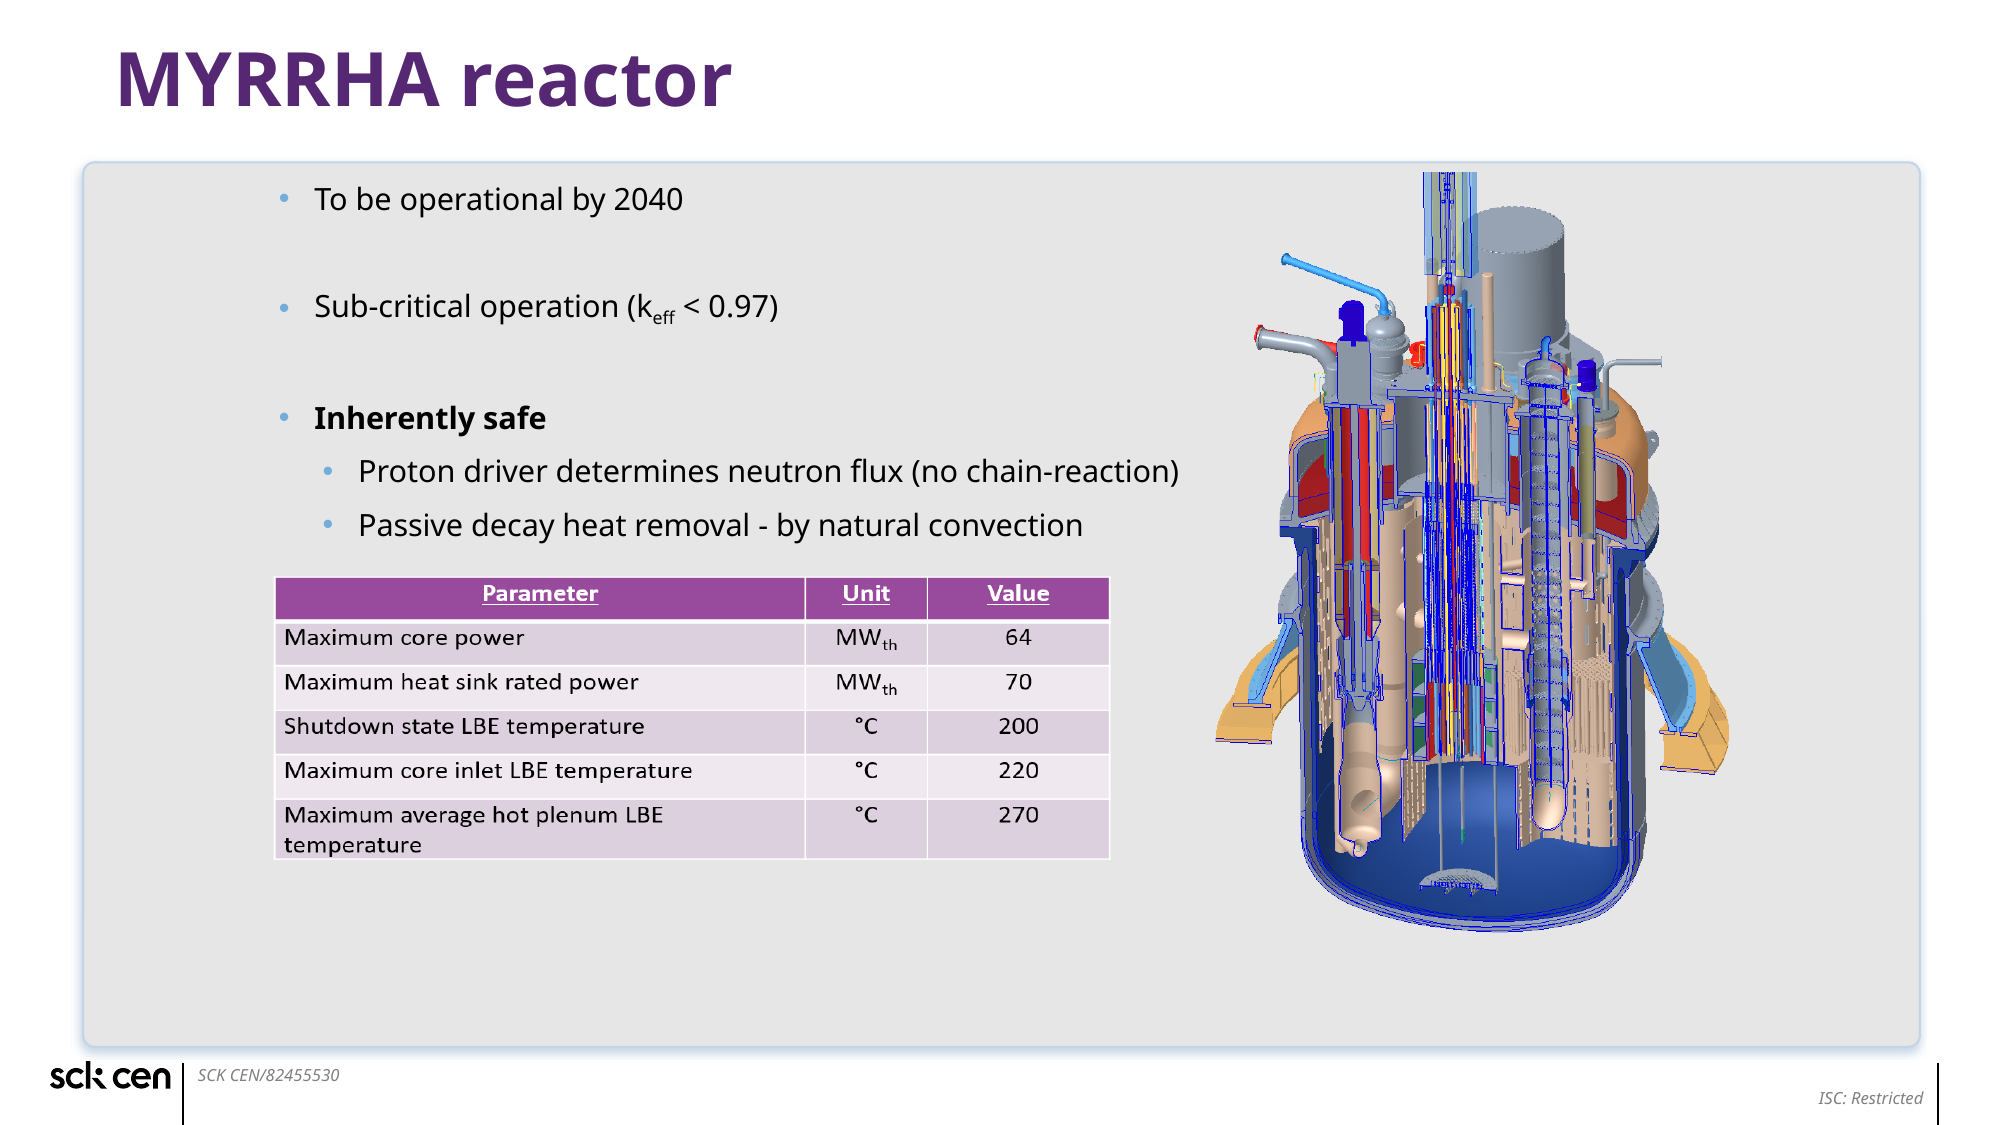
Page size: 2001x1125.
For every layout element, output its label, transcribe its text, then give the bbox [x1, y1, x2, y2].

picture [273, 568, 1113, 874]
picture [1188, 172, 1748, 959]
text_box To be operational by 2040 Sub-critical operation (keff < 0.97) Inherently safe Proton driver determines neutron flux (no chain-reaction) Passive decay heat removal - by natural convection [254, 173, 1284, 1000]
title MYRRHA reactor [99, 3, 1900, 161]
